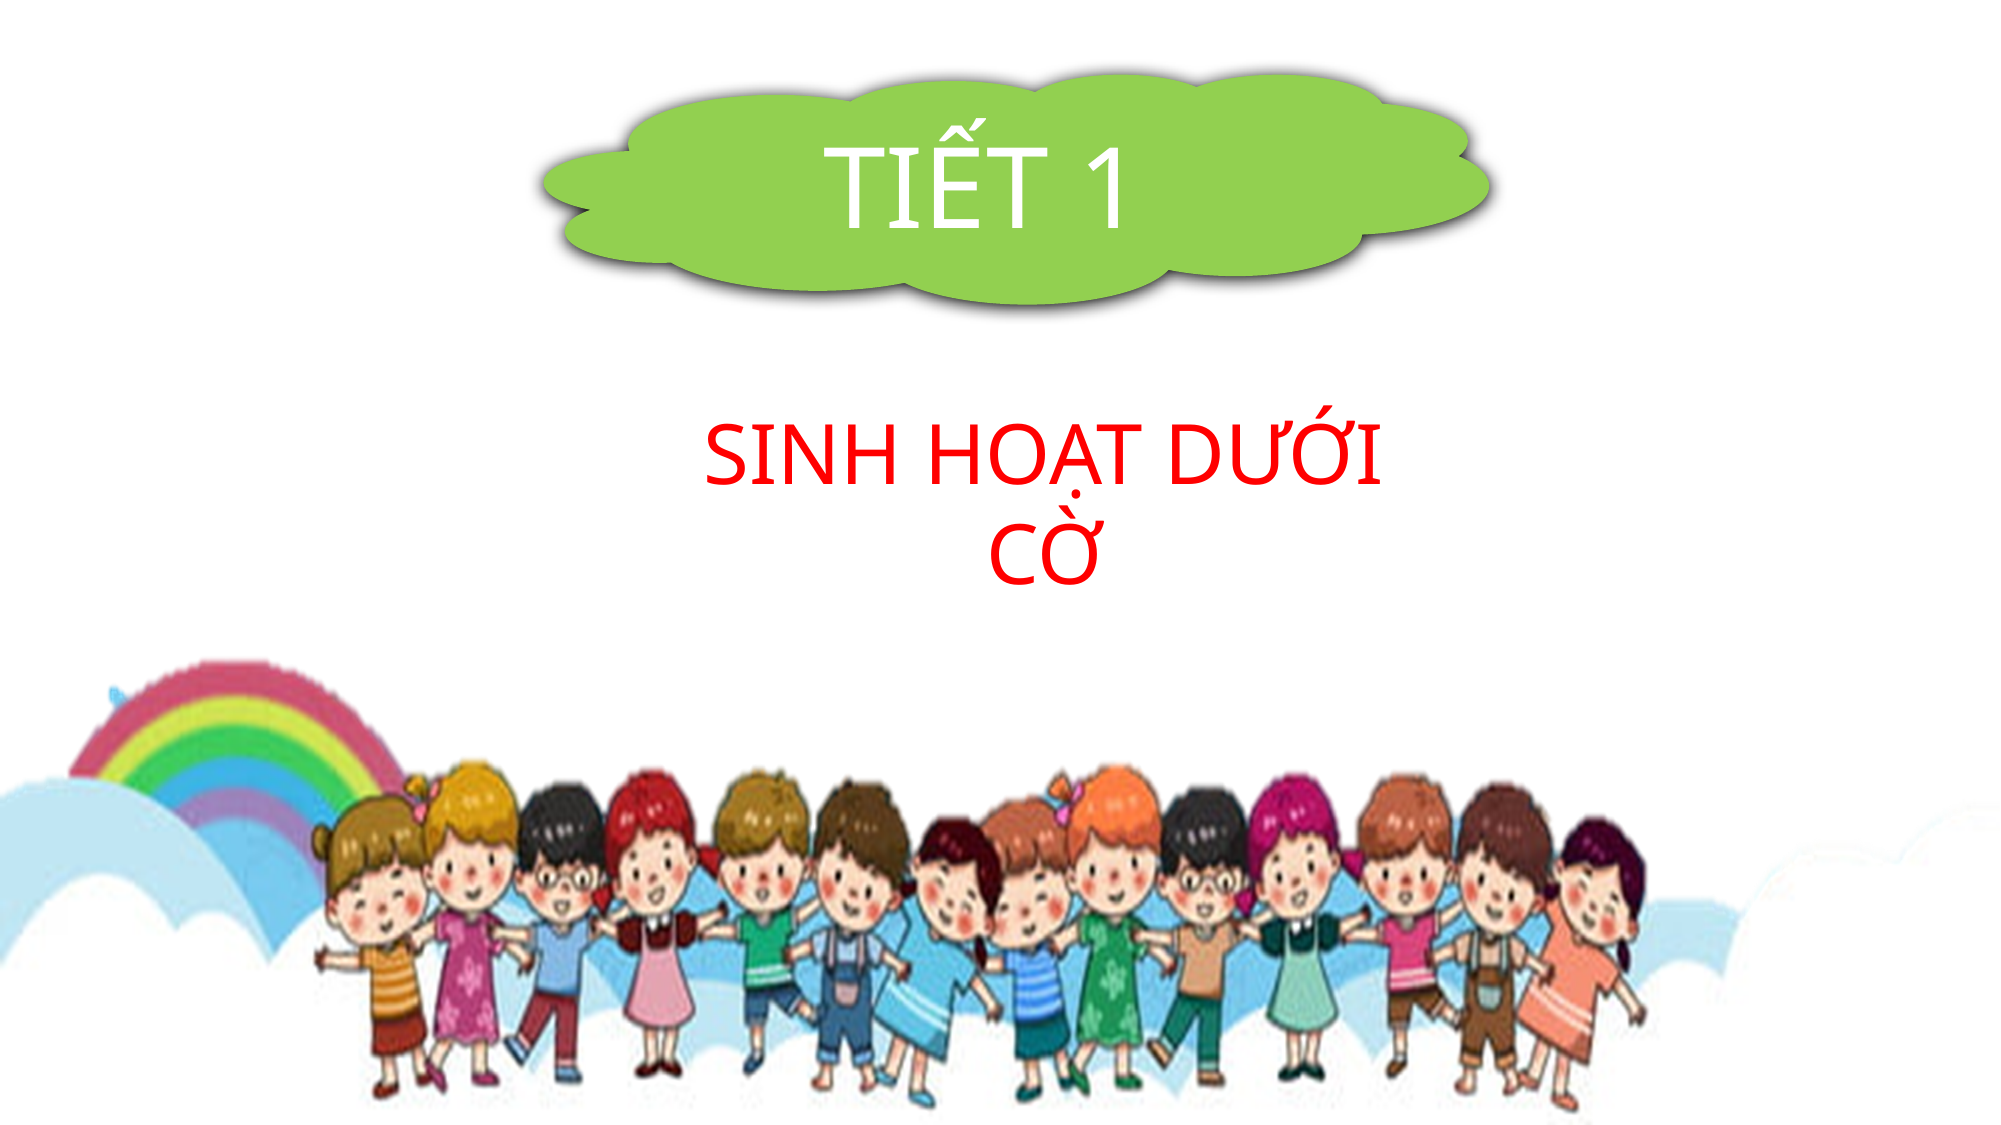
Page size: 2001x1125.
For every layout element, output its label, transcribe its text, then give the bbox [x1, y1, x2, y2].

text_box SINH HOẠT DƯỚI CỜ [623, 394, 1466, 609]
text_box TIẾT 1 [543, 74, 1490, 305]
picture [0, 0, 2001, 1125]
